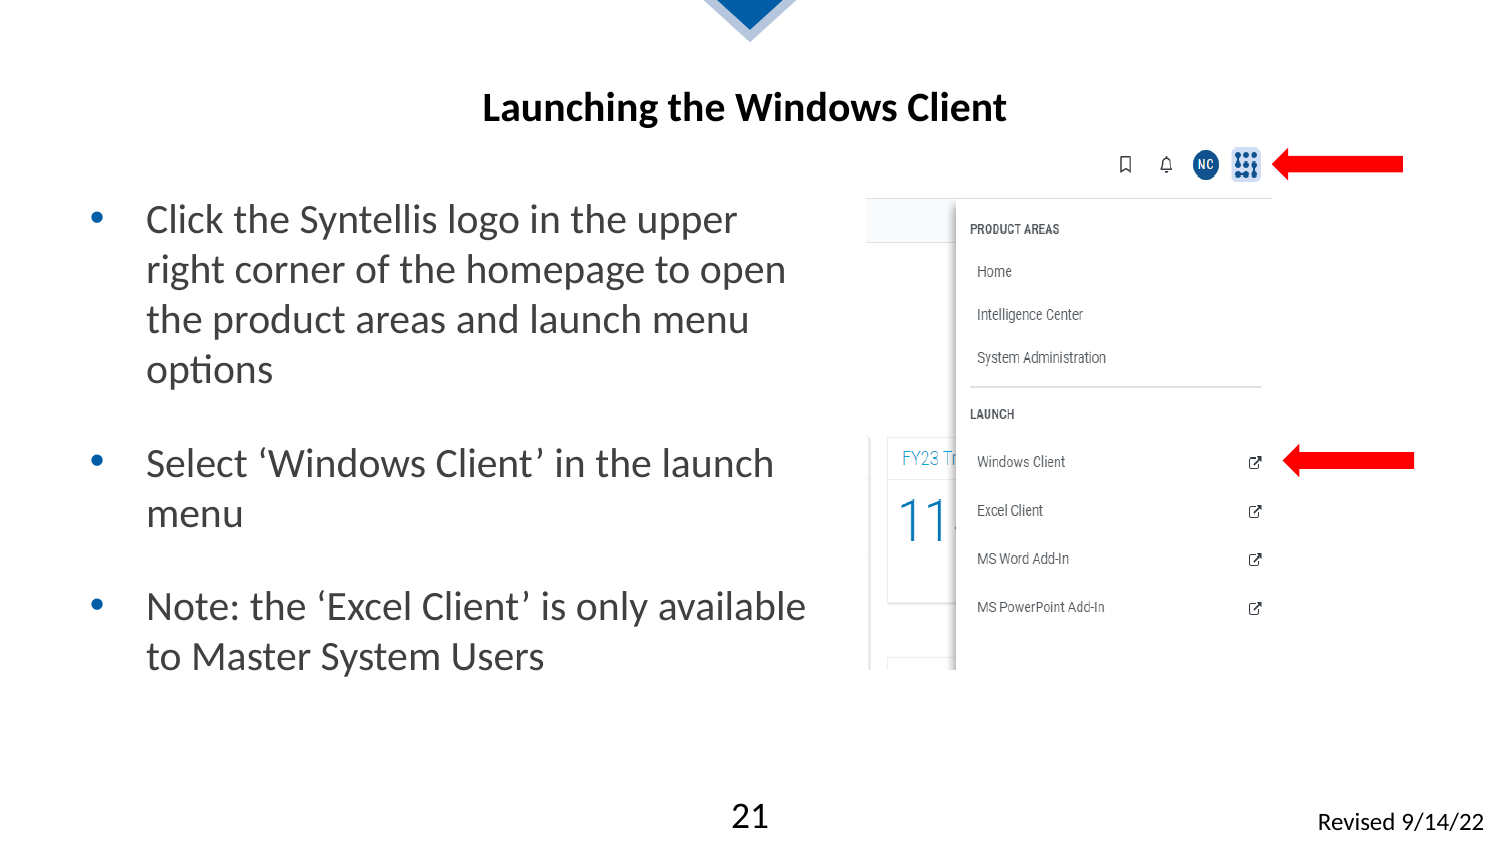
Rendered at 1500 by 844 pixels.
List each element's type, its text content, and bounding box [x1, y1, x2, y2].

picture [866, 134, 1272, 671]
text_box 21 [0, 784, 1500, 844]
title Launching the Windows Client [75, 71, 1425, 135]
text_box Revised 9/14/22 [1298, 798, 1500, 844]
text_box [1280, 442, 1417, 479]
list Click the Syntellis logo in the upper right corner of the homepage to open the product areas and launch menu options Select ‘Windows Client’ in the launch menu Note: the ‘Excel Client’ is only available to Master System Users [75, 184, 837, 770]
text_box [1277, 145, 1406, 183]
